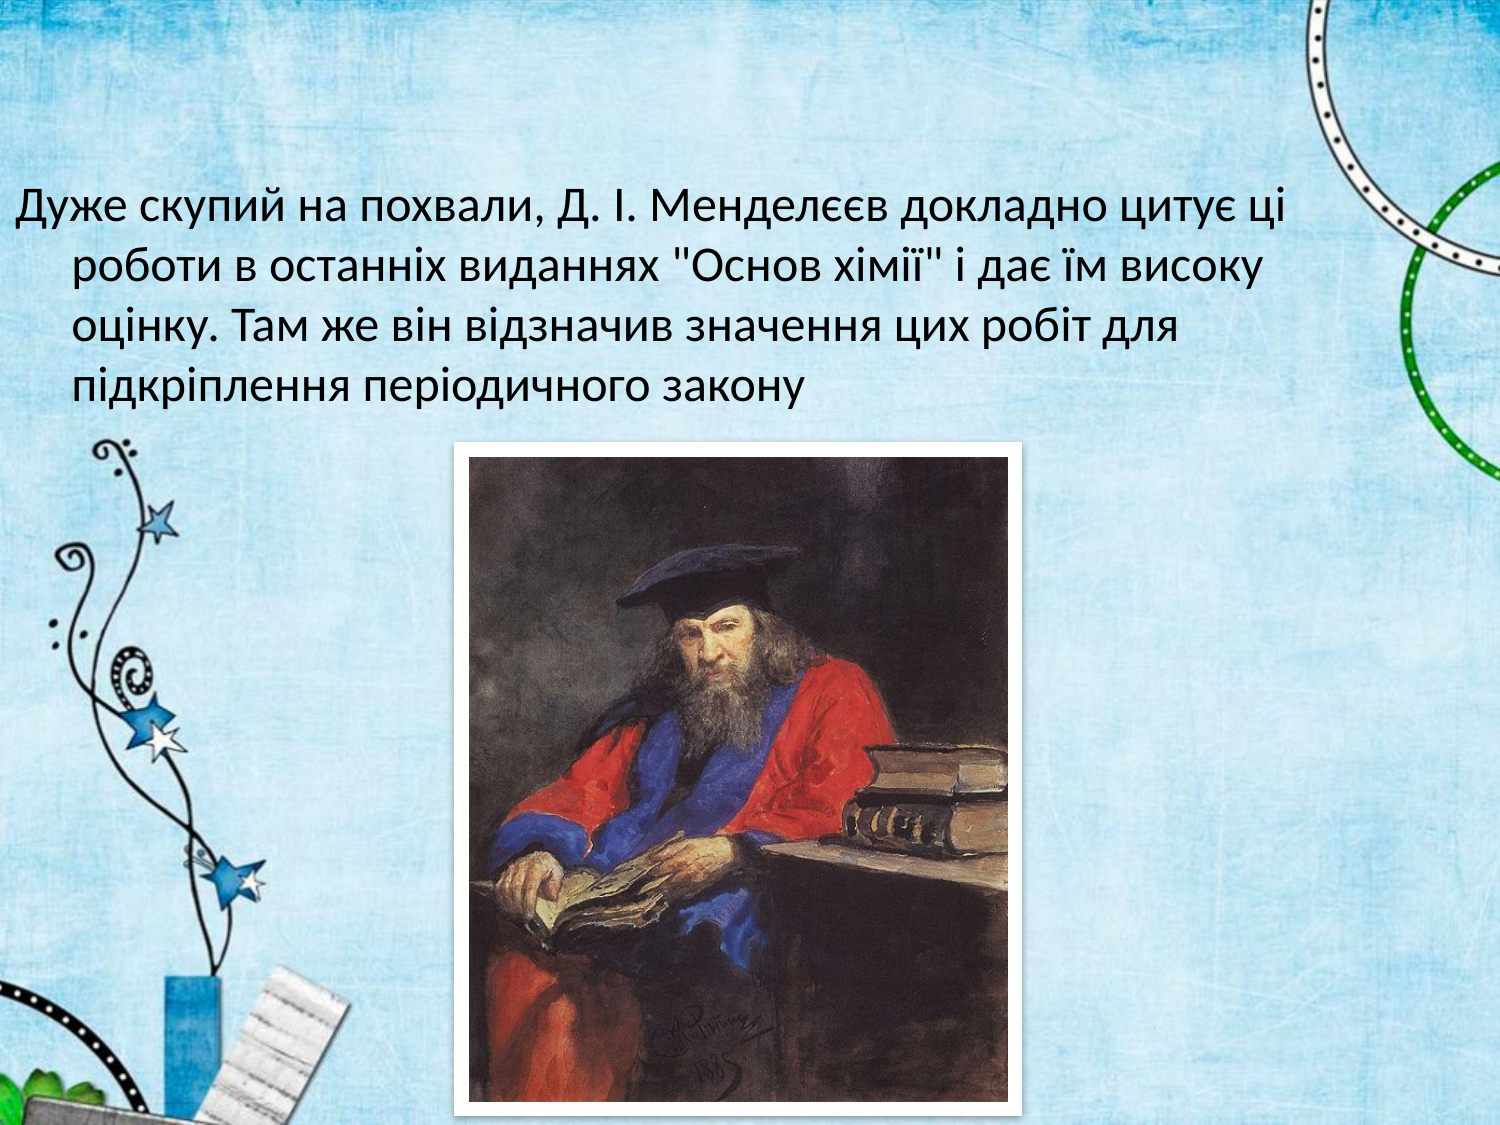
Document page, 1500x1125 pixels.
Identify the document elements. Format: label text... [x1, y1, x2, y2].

picture [0, 0, 1500, 1125]
list Дуже скупий на похвали, Д. І. Менделєєв докладно цитує ці роботи в останніх виданнях "Основ хімії" і дає їм високу оцінку. Там же він відзначив значення цих робіт для підкріплення періодичного закону [0, 164, 1350, 907]
picture [468, 456, 1008, 1102]
